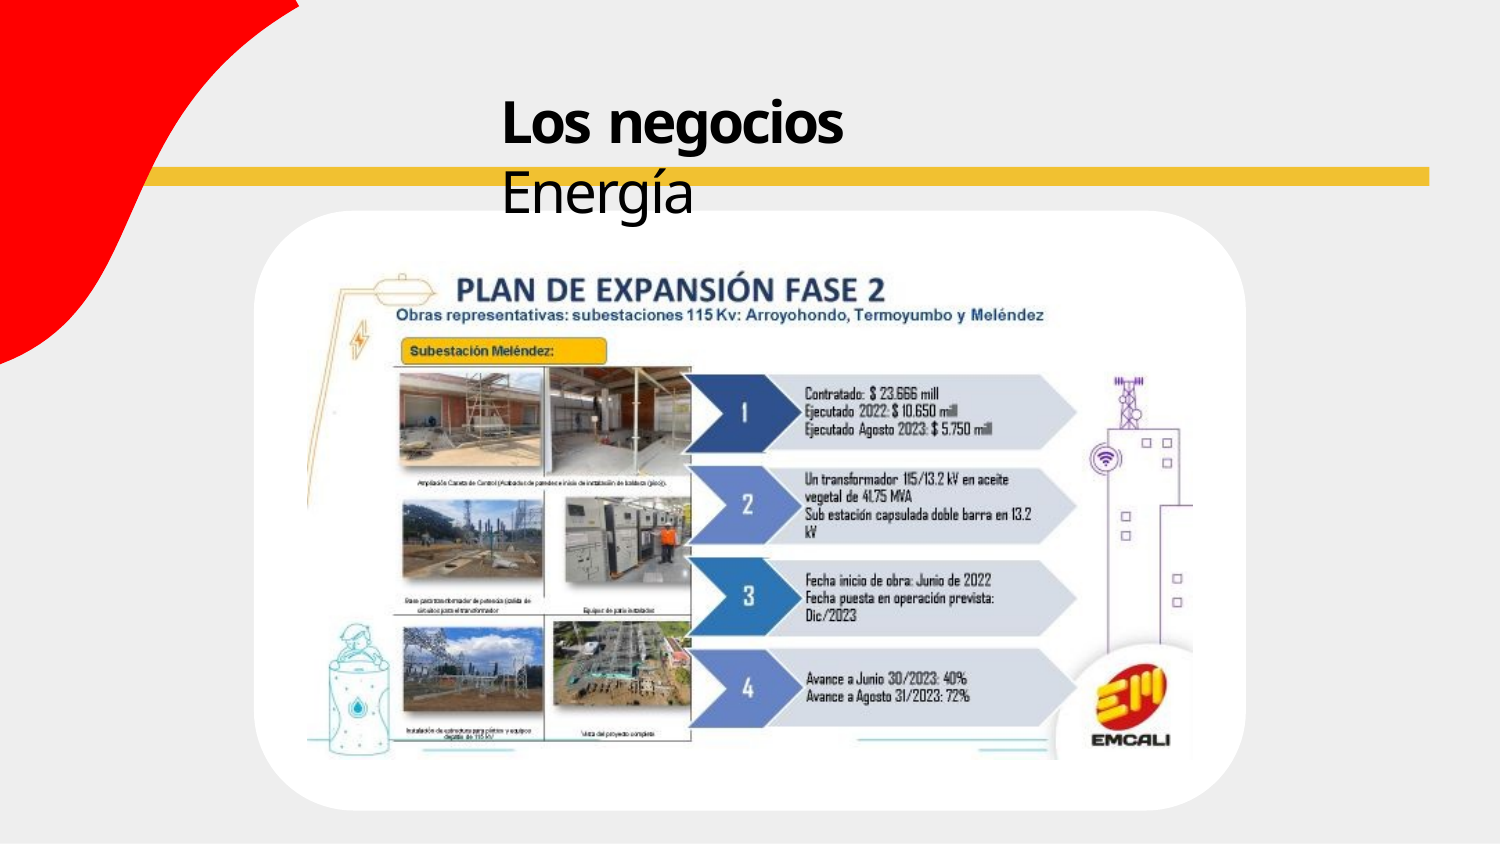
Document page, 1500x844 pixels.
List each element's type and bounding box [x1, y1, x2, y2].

text_box [0, 0, 1430, 811]
